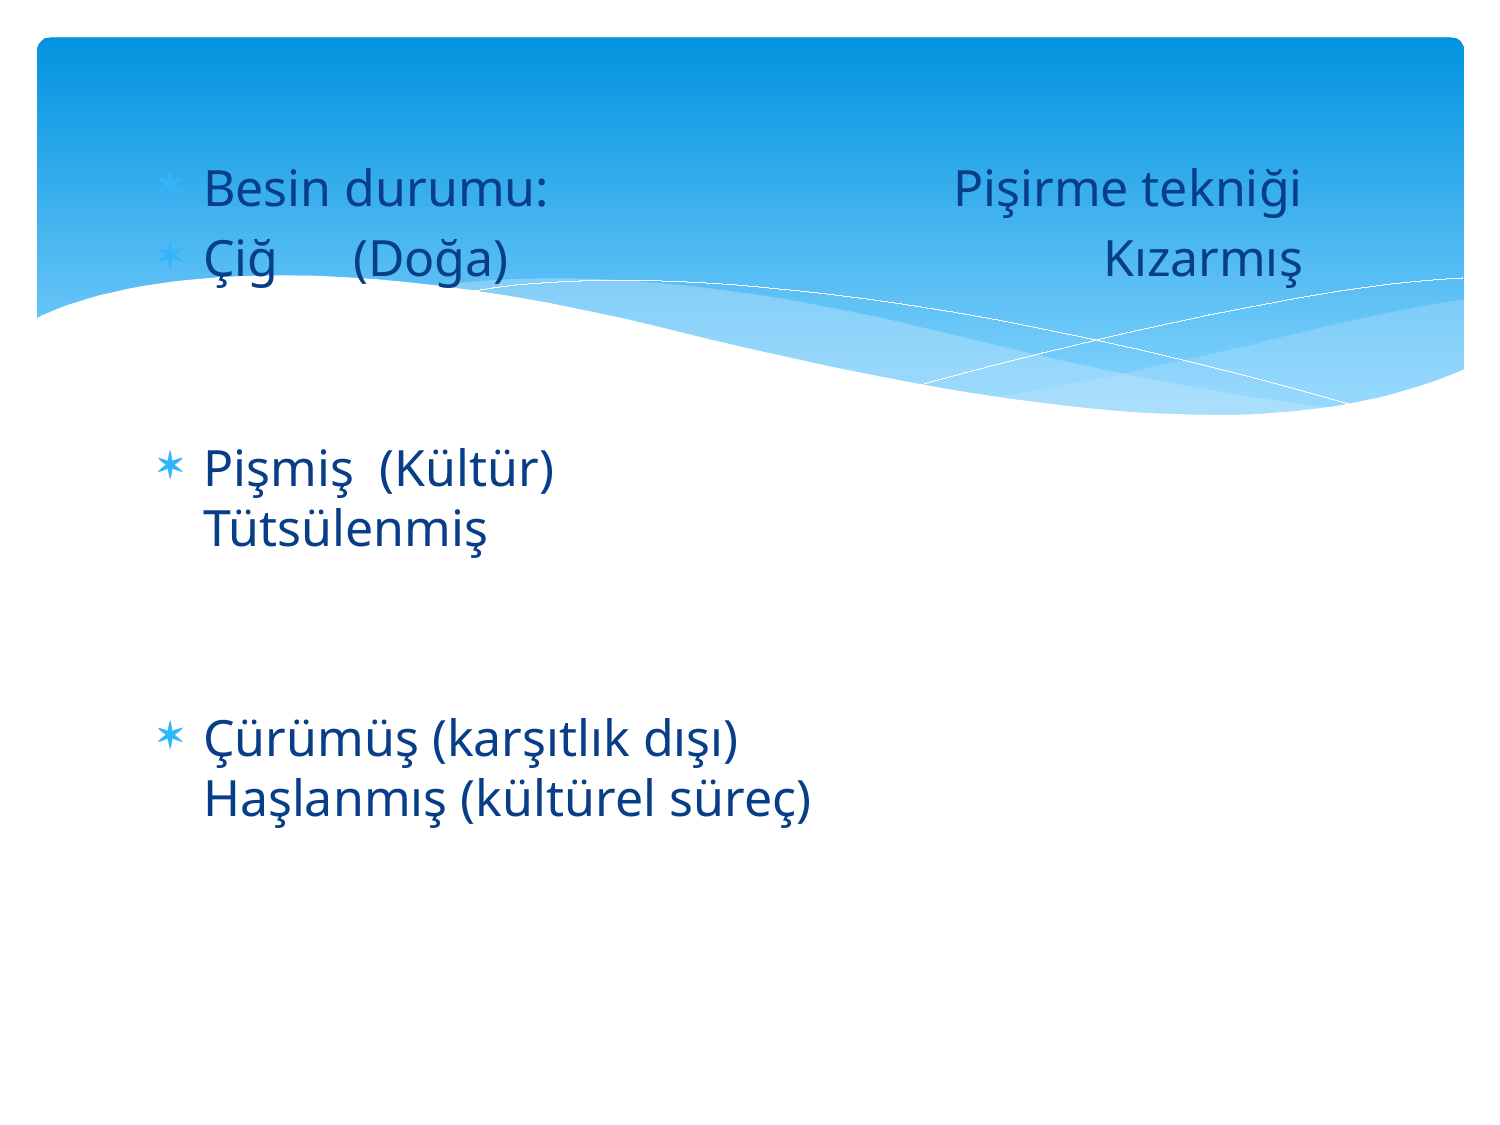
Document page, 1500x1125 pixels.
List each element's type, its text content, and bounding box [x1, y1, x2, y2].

list Besin durumu: Pişirme tekniği Çiğ (Doğa) Kızarmış Pişmiş (Kültür) Tütsülenmiş Çürümüş (karşıtlık dışı) Haşlanmış (kültürel süreç) [143, 149, 1359, 1005]
